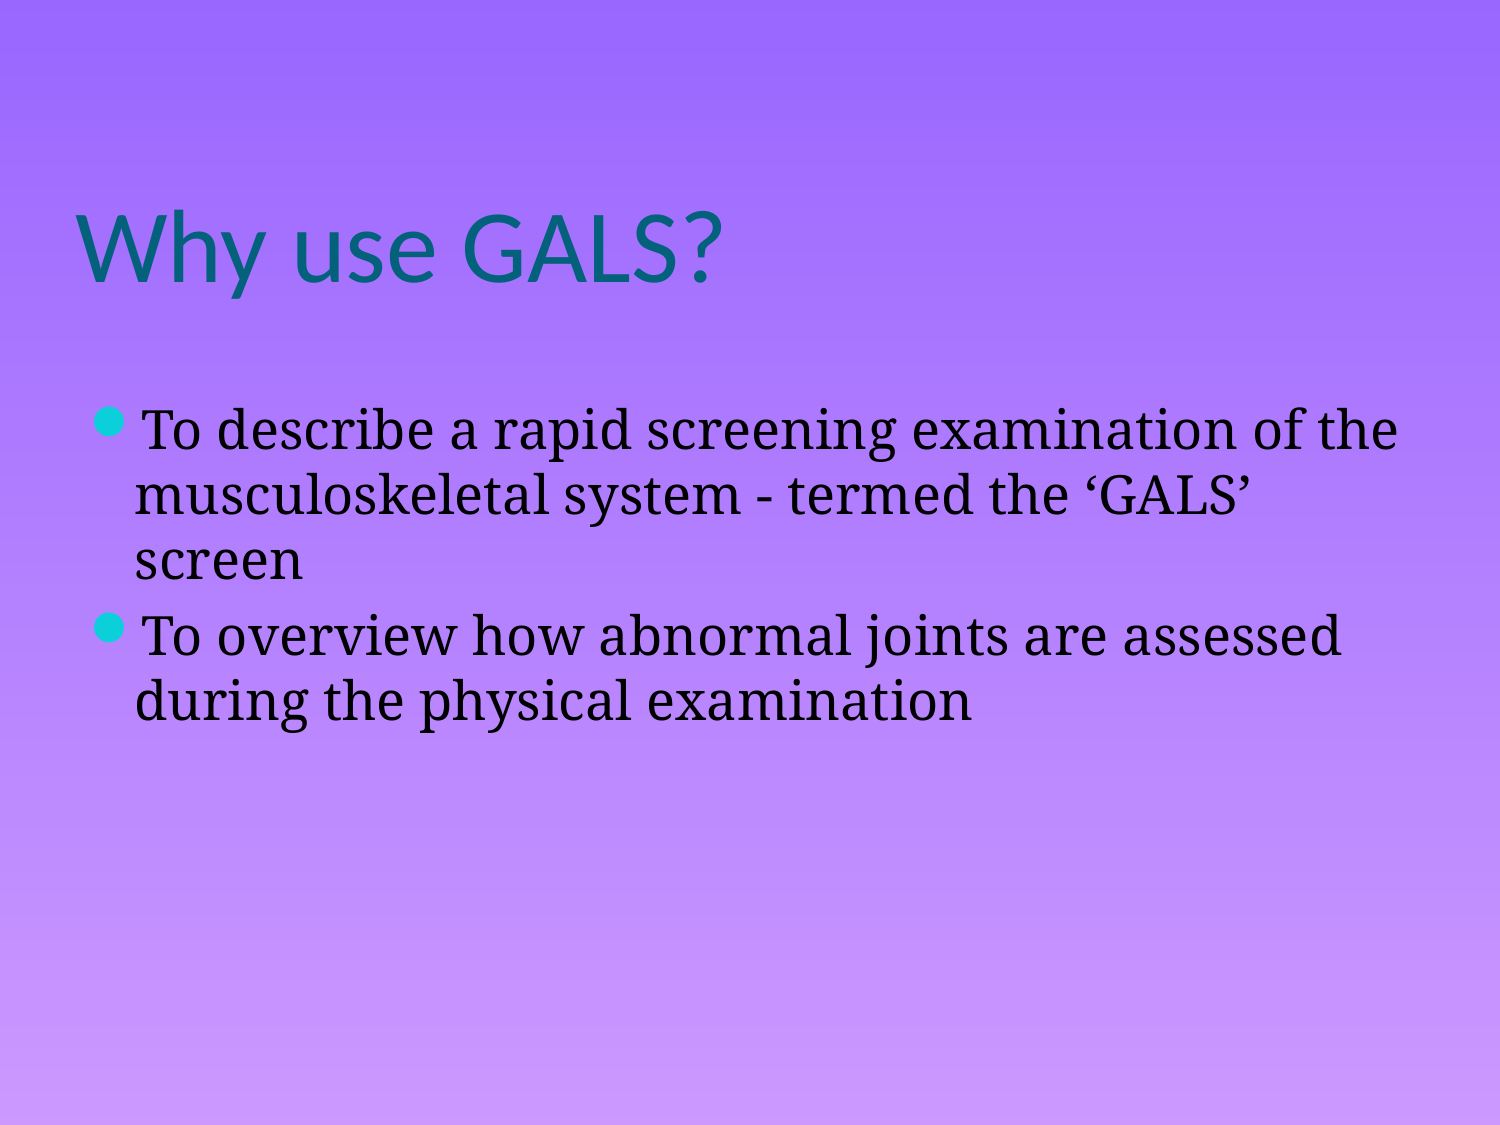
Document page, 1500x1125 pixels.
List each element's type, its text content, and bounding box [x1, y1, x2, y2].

list To describe a rapid screening examination of the musculoskeletal system - termed the ‘GALS’ screen To overview how abnormal joints are assessed during the physical examination [75, 388, 1425, 764]
title Why use GALS? [75, 115, 1425, 303]
